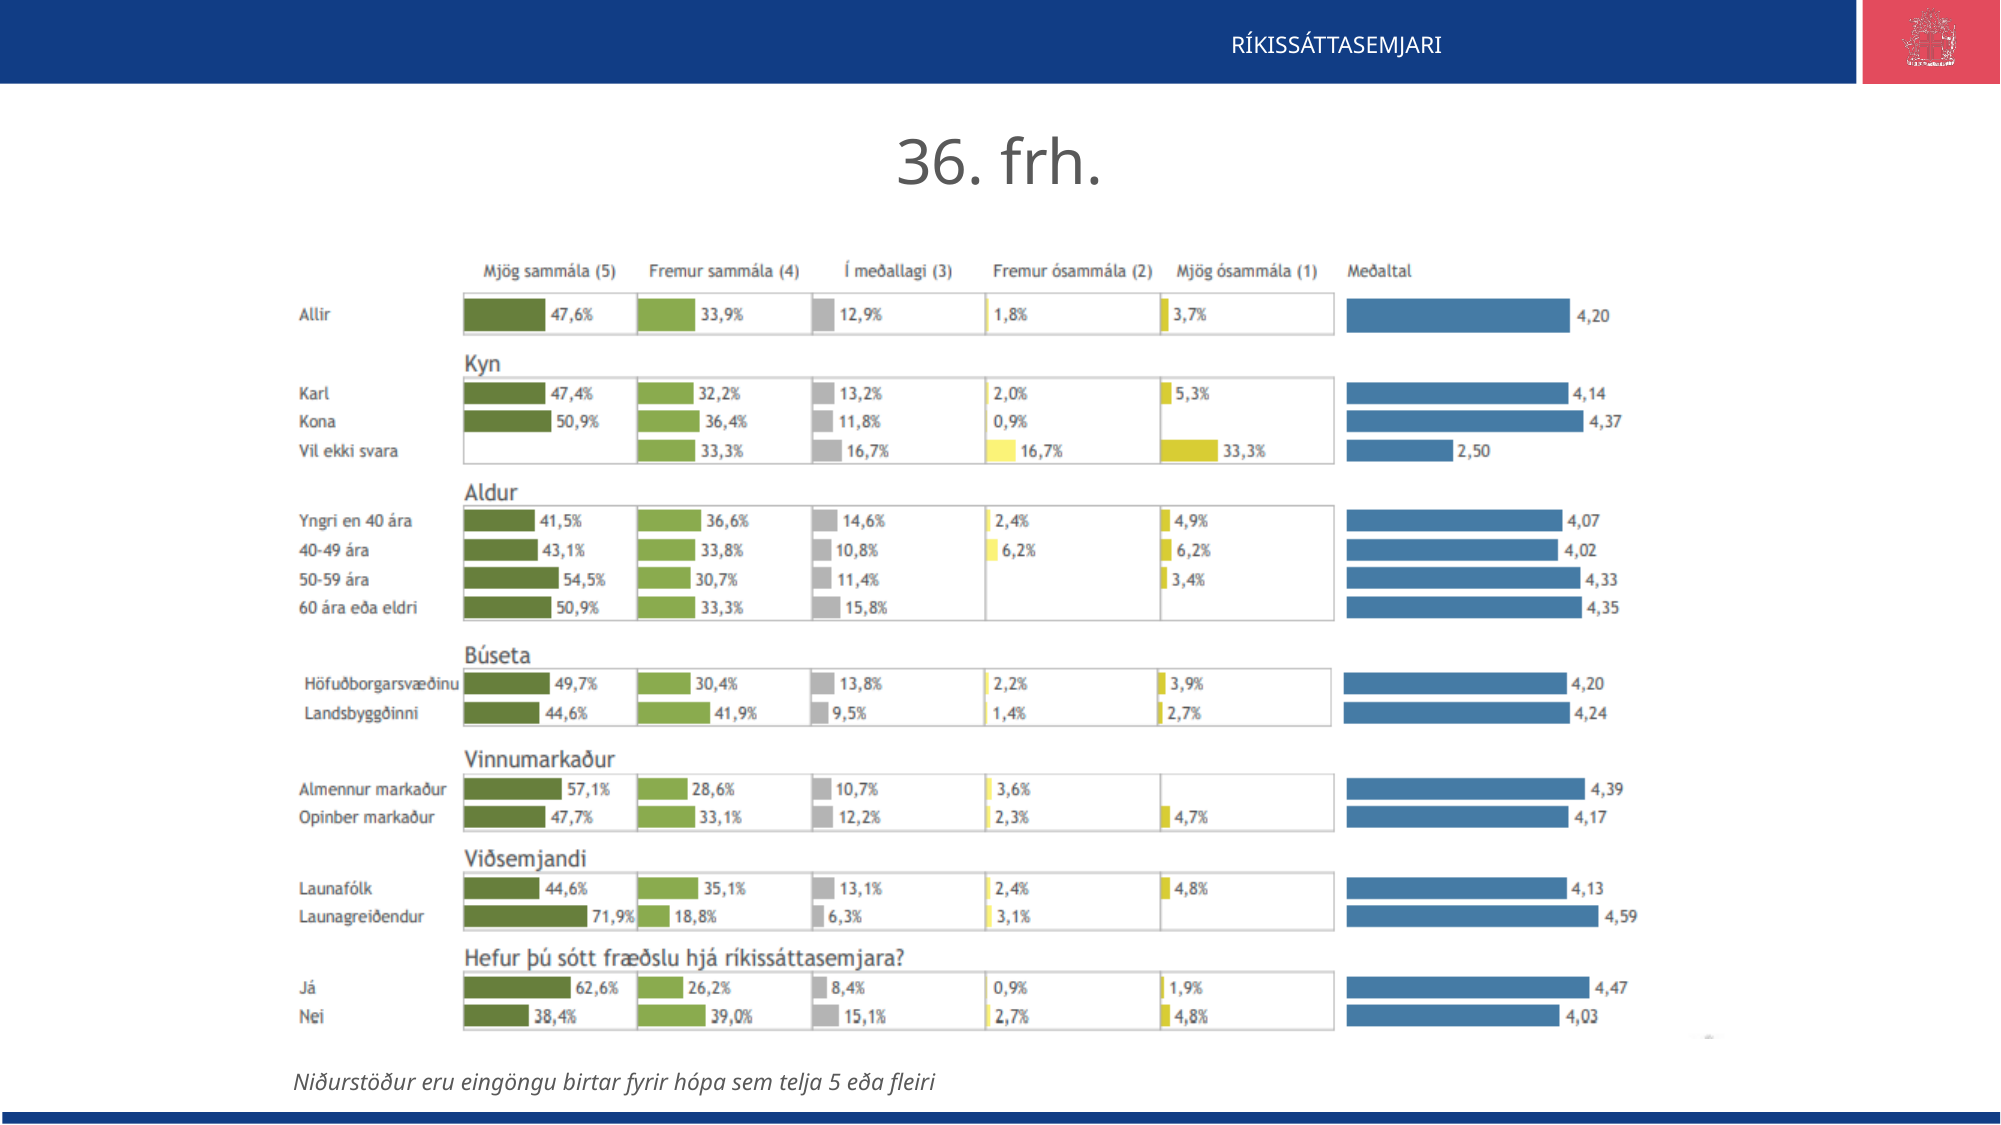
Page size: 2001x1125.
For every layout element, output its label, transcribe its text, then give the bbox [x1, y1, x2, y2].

title 36. frh. [137, 103, 1863, 226]
picture [261, 242, 1739, 1039]
picture [1886, 0, 1974, 83]
list Niðurstöður eru eingöngu birtar fyrir hópa sem telja 5 eða fleiri [278, 1063, 1851, 1104]
